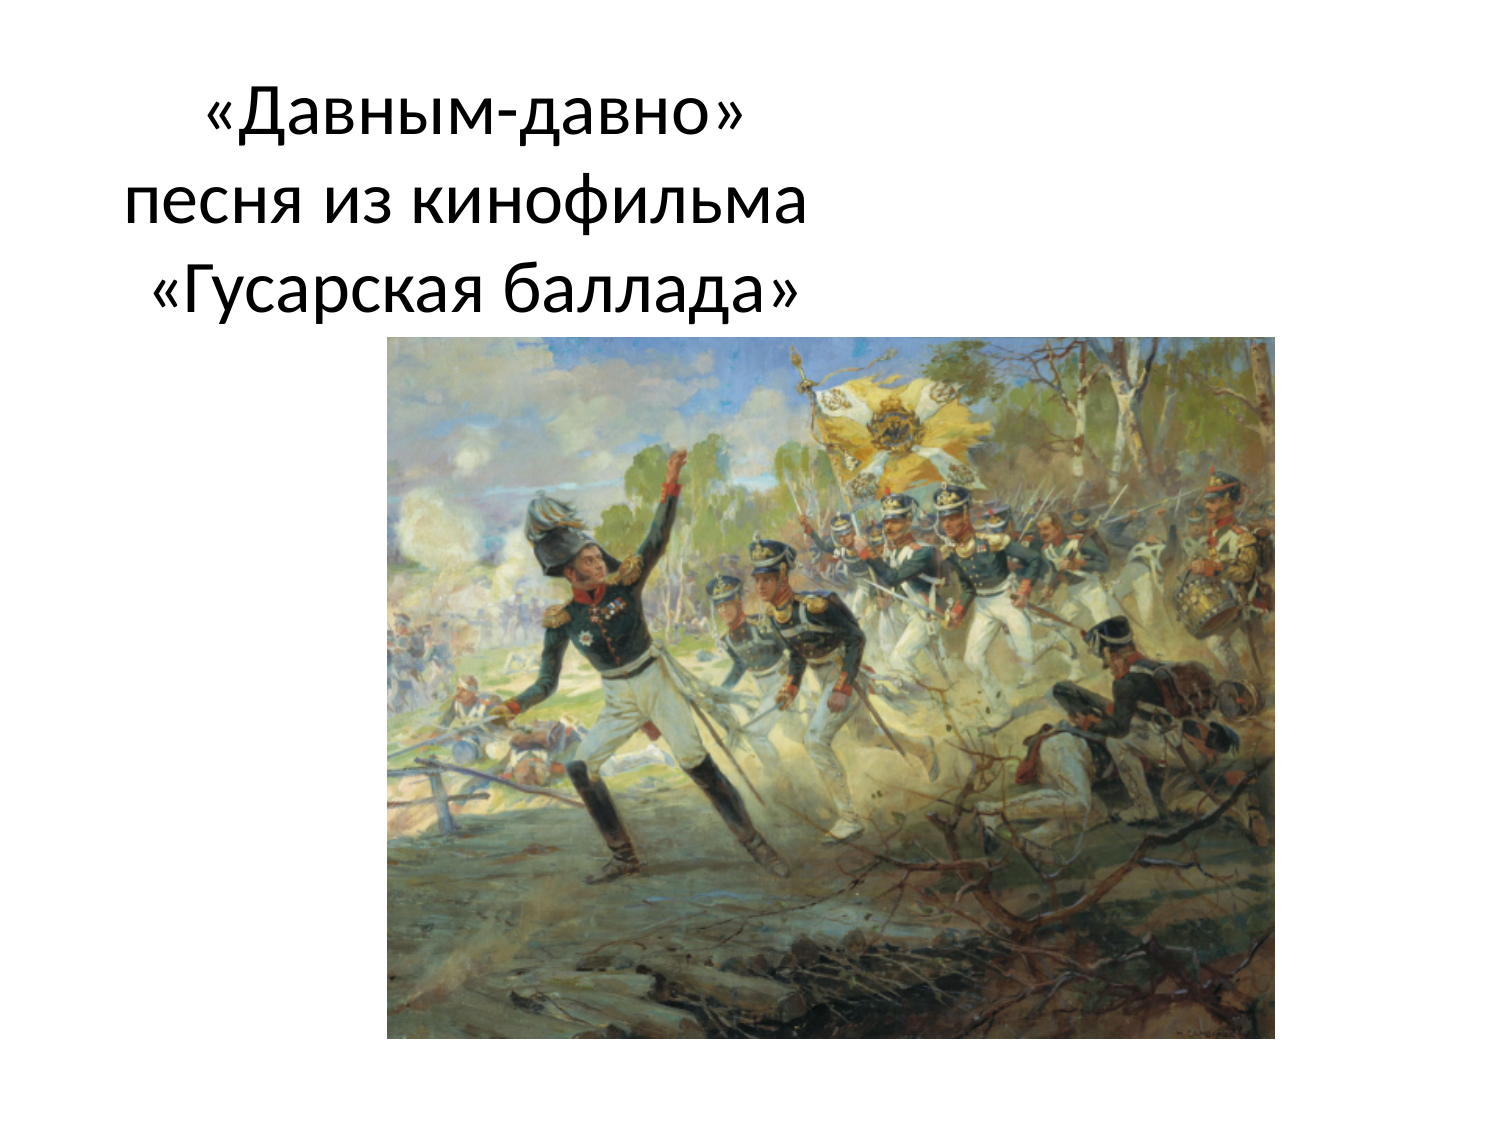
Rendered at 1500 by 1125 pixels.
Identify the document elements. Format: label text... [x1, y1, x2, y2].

title «Давным-давно» песня из кинофильма «Гусарская баллада» [75, 50, 875, 338]
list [387, 337, 1276, 1040]
